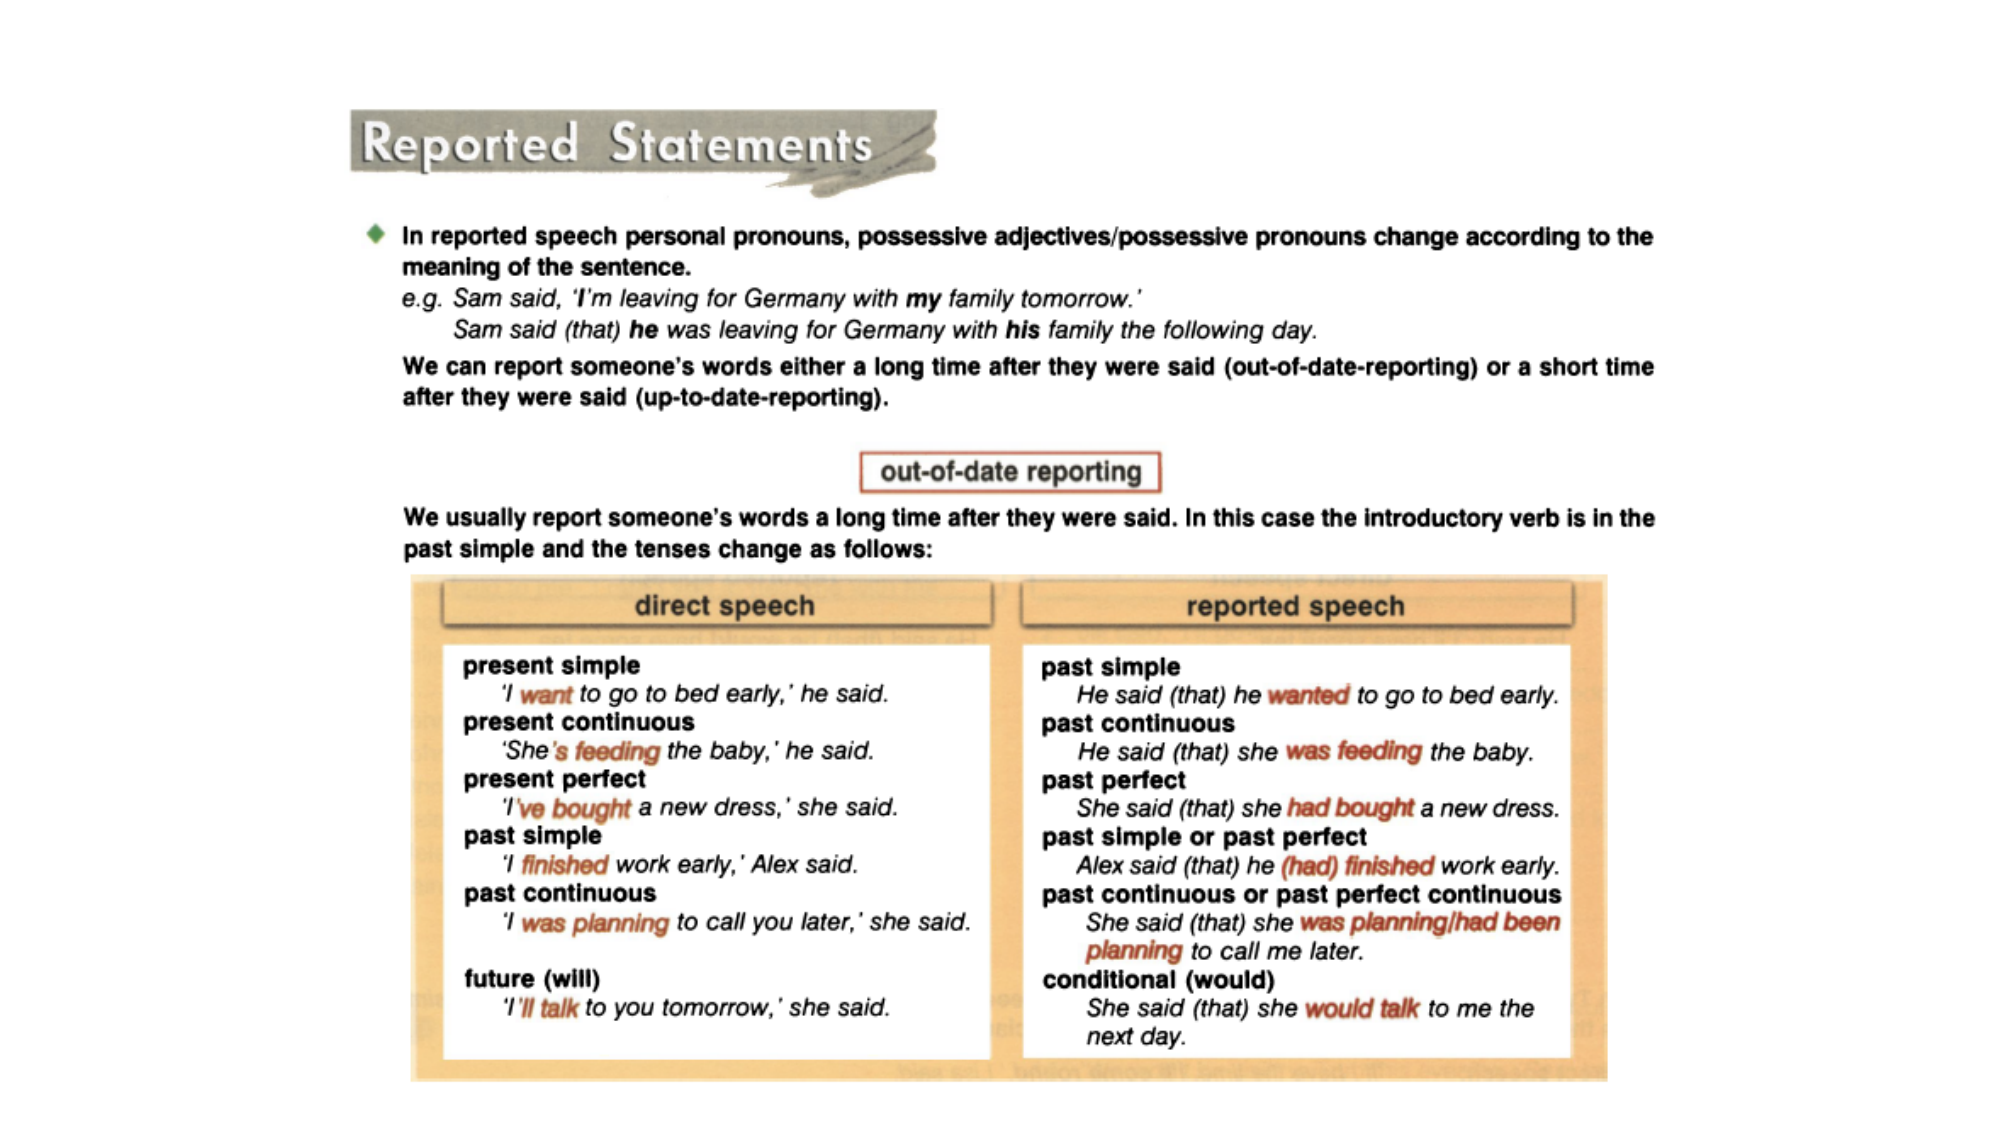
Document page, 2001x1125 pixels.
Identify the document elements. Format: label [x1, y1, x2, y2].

picture [321, 108, 1681, 1094]
